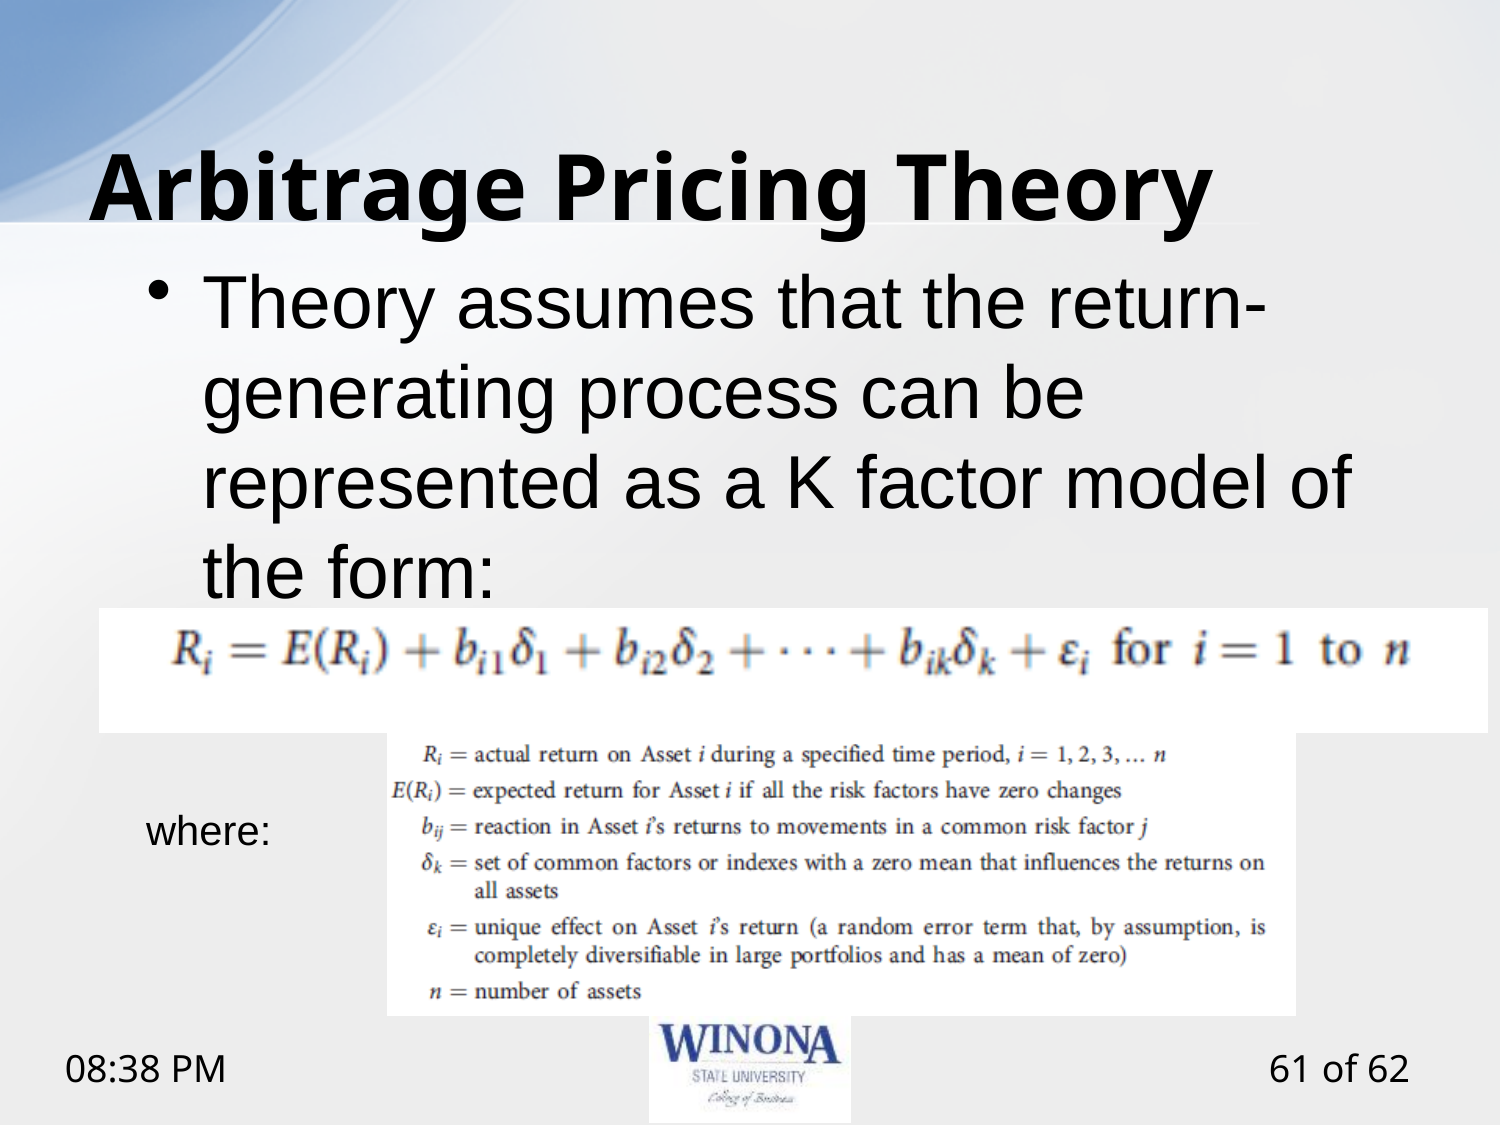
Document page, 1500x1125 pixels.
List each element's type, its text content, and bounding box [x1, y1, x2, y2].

list Theory assumes that the return-generating process can be represented as a K factor model of the form: where: [131, 747, 1369, 1038]
picture [0, 0, 1500, 1125]
list Theory assumes that the return-generating process can be represented as a K factor model of the form: where: [131, 247, 1369, 607]
title Arbitrage Pricing Theory [75, 58, 1425, 247]
